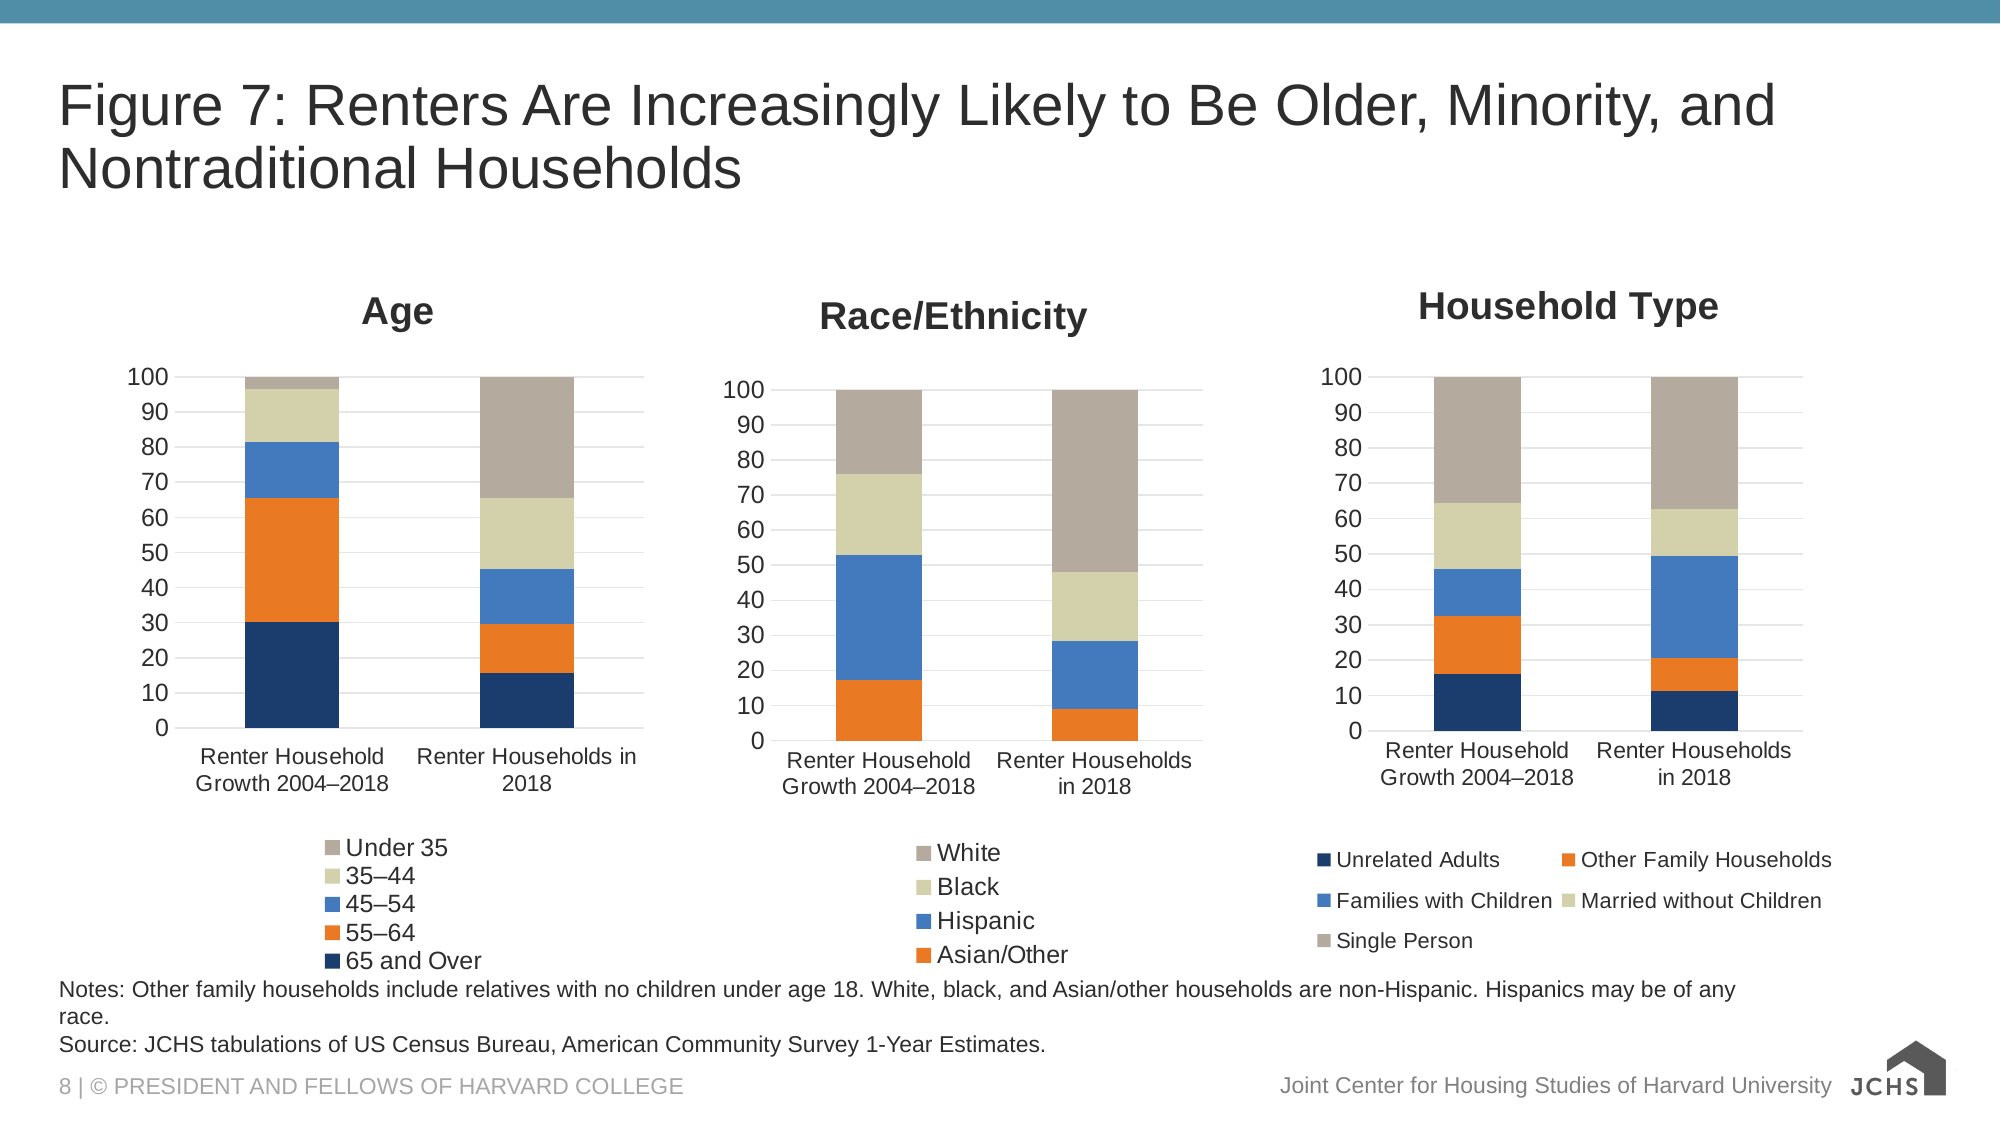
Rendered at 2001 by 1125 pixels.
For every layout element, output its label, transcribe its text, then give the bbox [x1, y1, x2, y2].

title Figure 7: Renters Are Increasingly Likely to Be Older, Minority, and Nontraditional Households [43, 43, 1933, 209]
chart [1268, 239, 1842, 1016]
chart [66, 218, 1234, 999]
picture [1839, 1031, 1957, 1105]
list Notes: Other family households include relatives with no children under age 18. White, black, and Asian/other households are non-Hispanic. Hispanics may be of any race. Source: JCHS tabulations of US Census Bureau, American Community Survey 1-Year Estimates. [43, 976, 1807, 1065]
